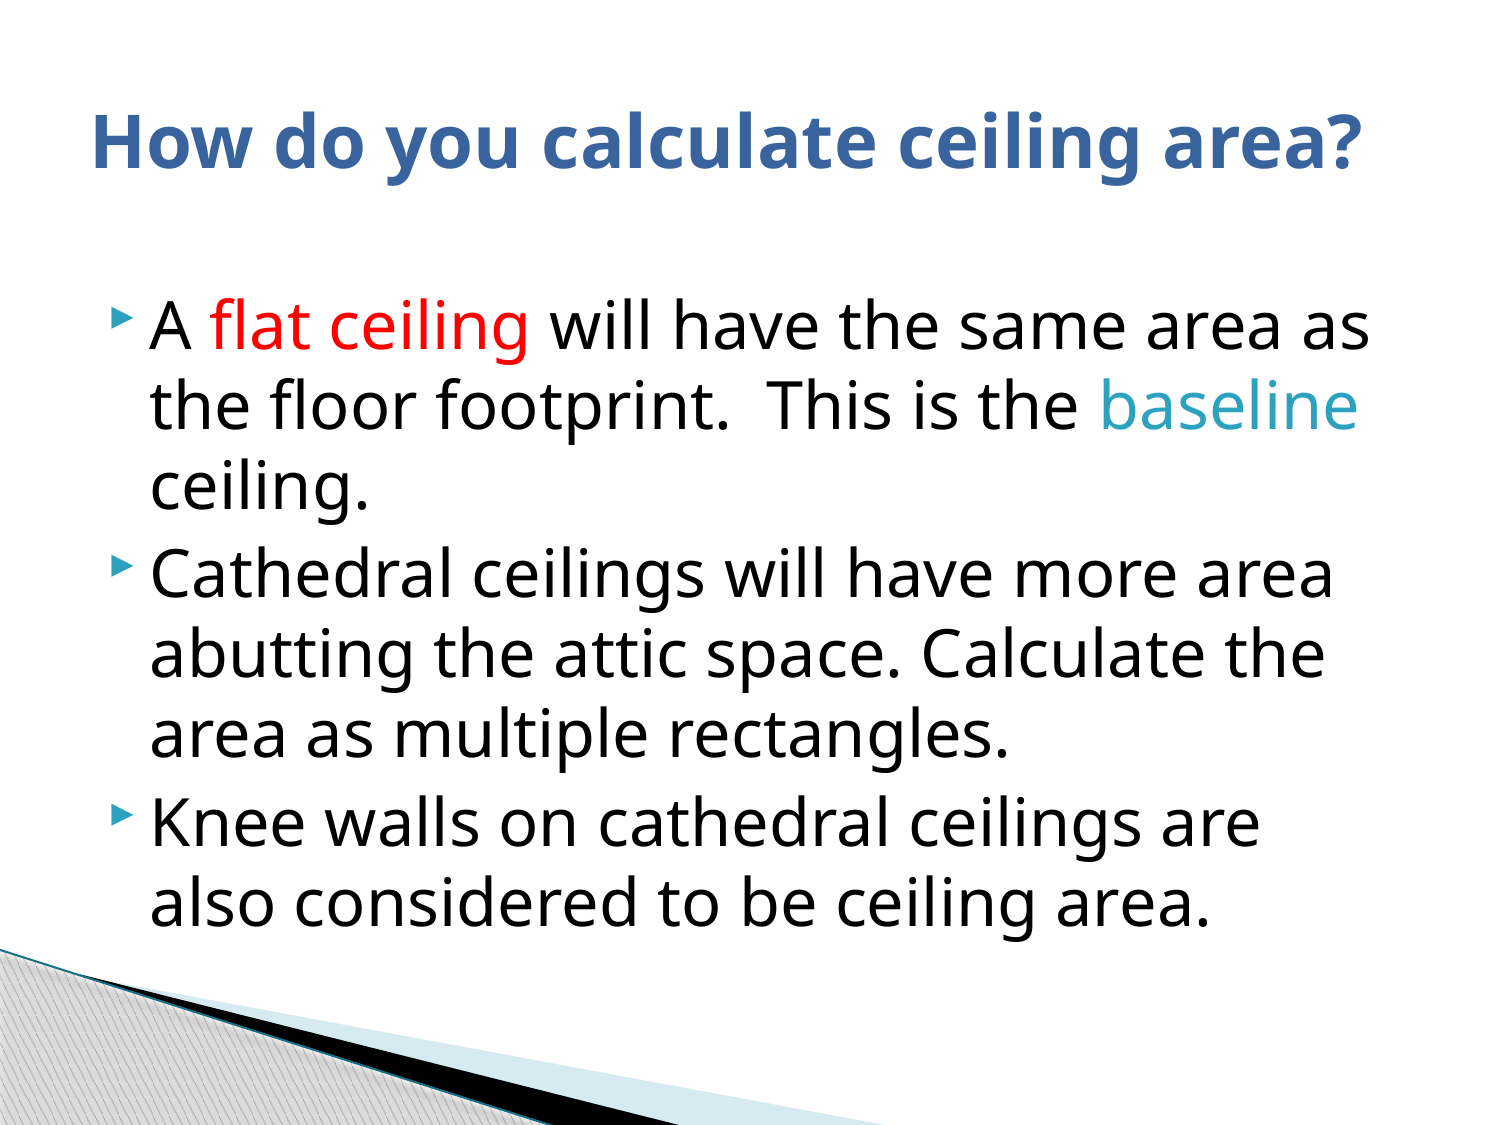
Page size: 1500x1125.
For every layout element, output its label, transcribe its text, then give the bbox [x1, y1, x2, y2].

list A flat ceiling will have the same area as the floor footprint. This is the baseline ceiling. Cathedral ceilings will have more area abutting the attic space. Calculate the area as multiple rectangles. Knee walls on cathedral ceilings are also considered to be ceiling area. [75, 275, 1400, 980]
title How do you calculate ceiling area? [75, 45, 1425, 233]
